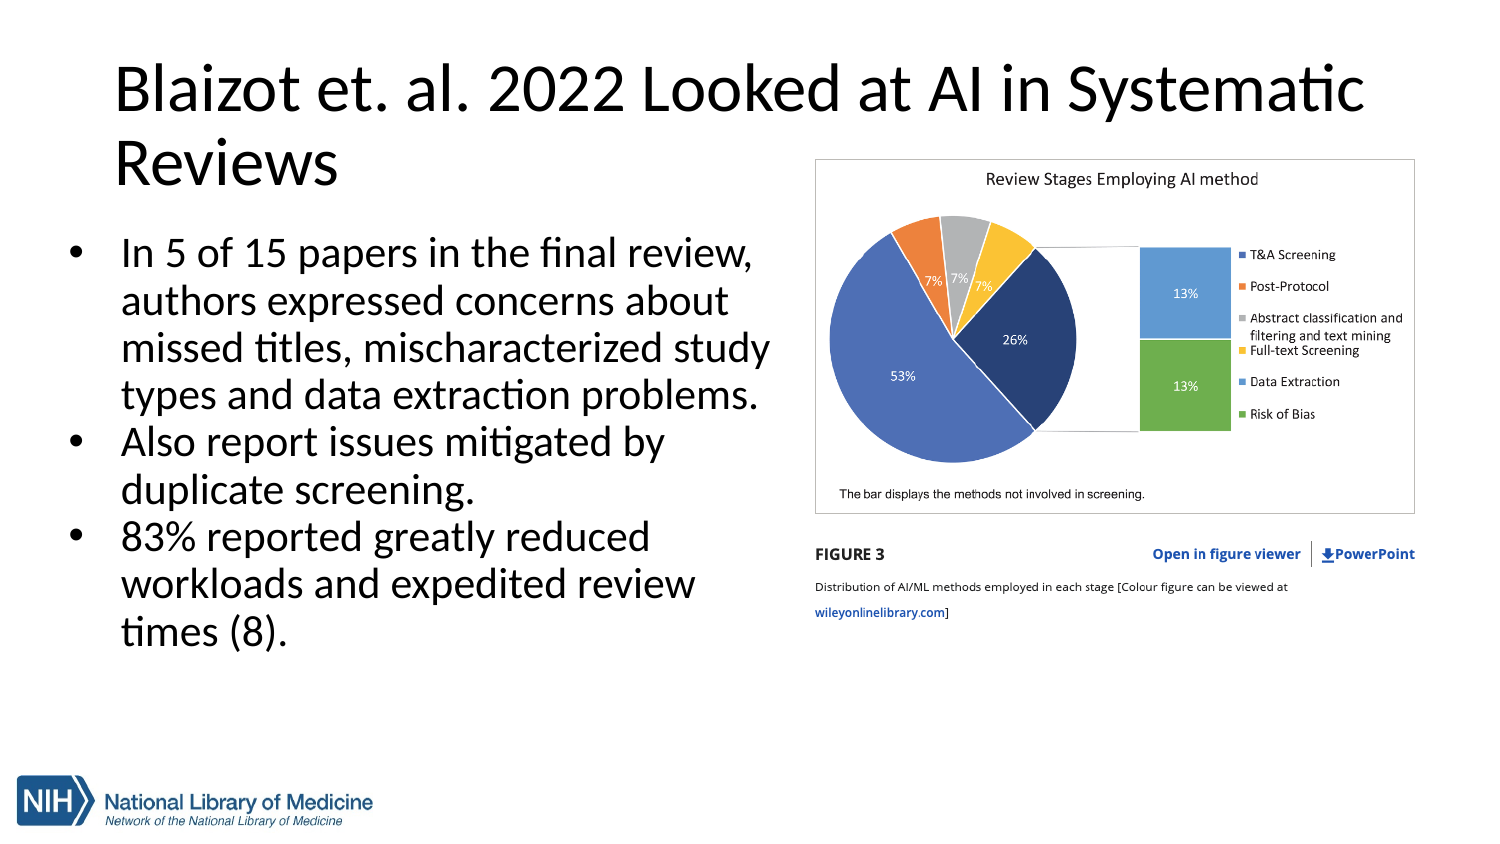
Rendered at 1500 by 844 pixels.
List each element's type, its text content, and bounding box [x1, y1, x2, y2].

title Blaizot et. al. 2022 Looked at AI in Systematic Reviews [103, 44, 1397, 208]
picture [16, 775, 373, 833]
list In 5 of 15 papers in the final review, authors expressed concerns about missed titles, mischaracterized study types and data extraction problems. Also report issues mitigated by duplicate screening. 83% reported greatly reduced workloads and expedited review times (8). [34, 224, 794, 760]
picture [807, 151, 1425, 641]
